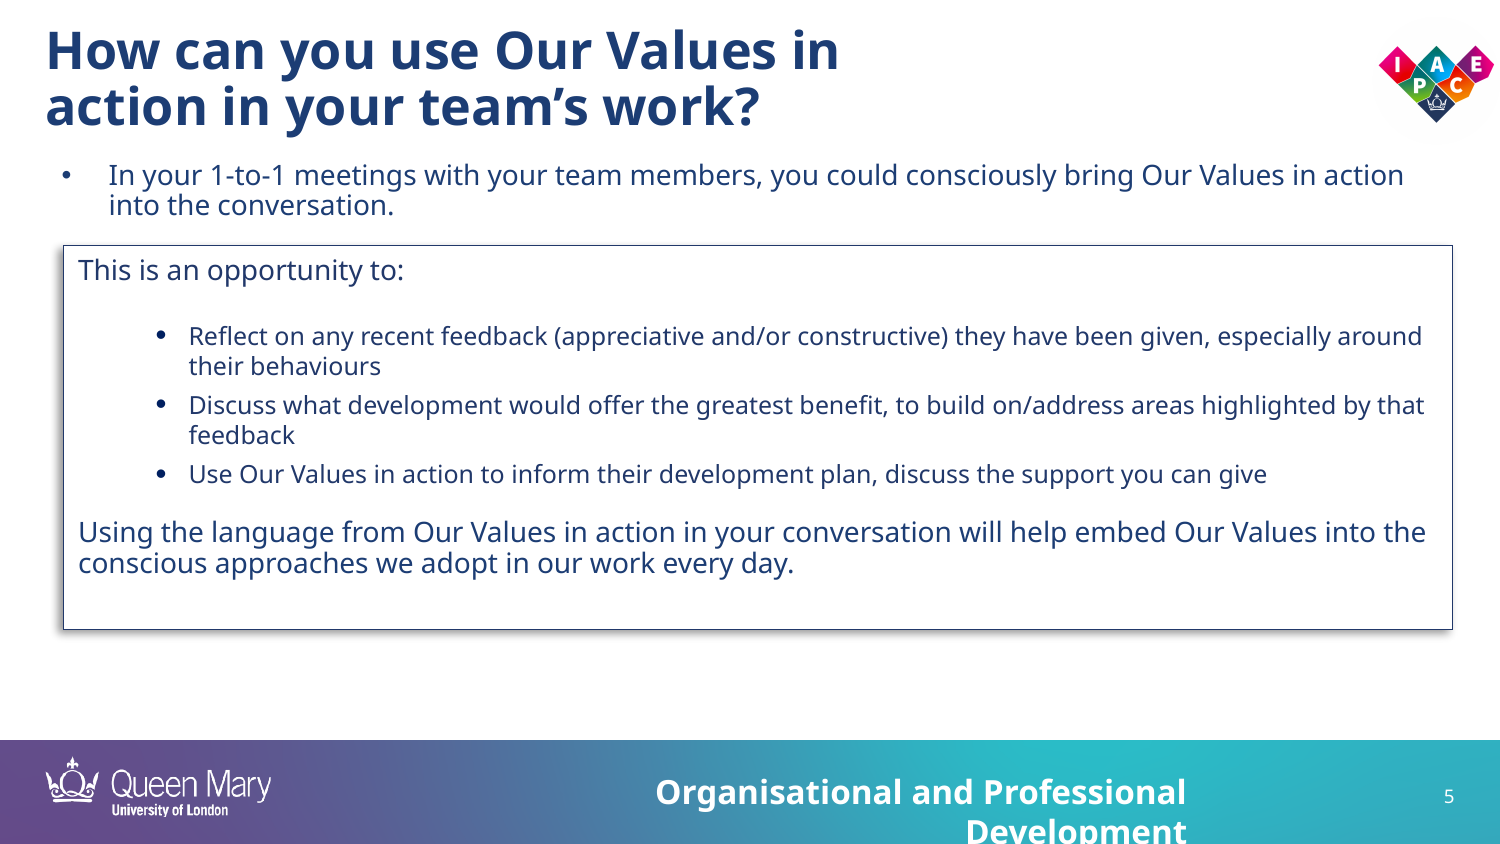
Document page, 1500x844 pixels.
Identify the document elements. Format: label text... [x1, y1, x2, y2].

text_box How can you use Our Values in action in your team’s work? [30, 17, 938, 81]
list In your 1-to-1 meetings with your team members, you could consciously bring Our Values in action into the conversation. [46, 154, 1470, 690]
text_box This is an opportunity to: Reflect on any recent feedback (appreciative and/or constructive) they have been given, especially around their behaviours Discuss what development would offer the greatest benefit, to build on/address areas highlighted by that feedback Use Our Values in action to inform their development plan, discuss the support you can give Using the language from Our Values in action in your conversation will help embed Our Values into the conscious approaches we adopt in our work every day. [63, 245, 1453, 630]
picture [1372, 17, 1500, 145]
